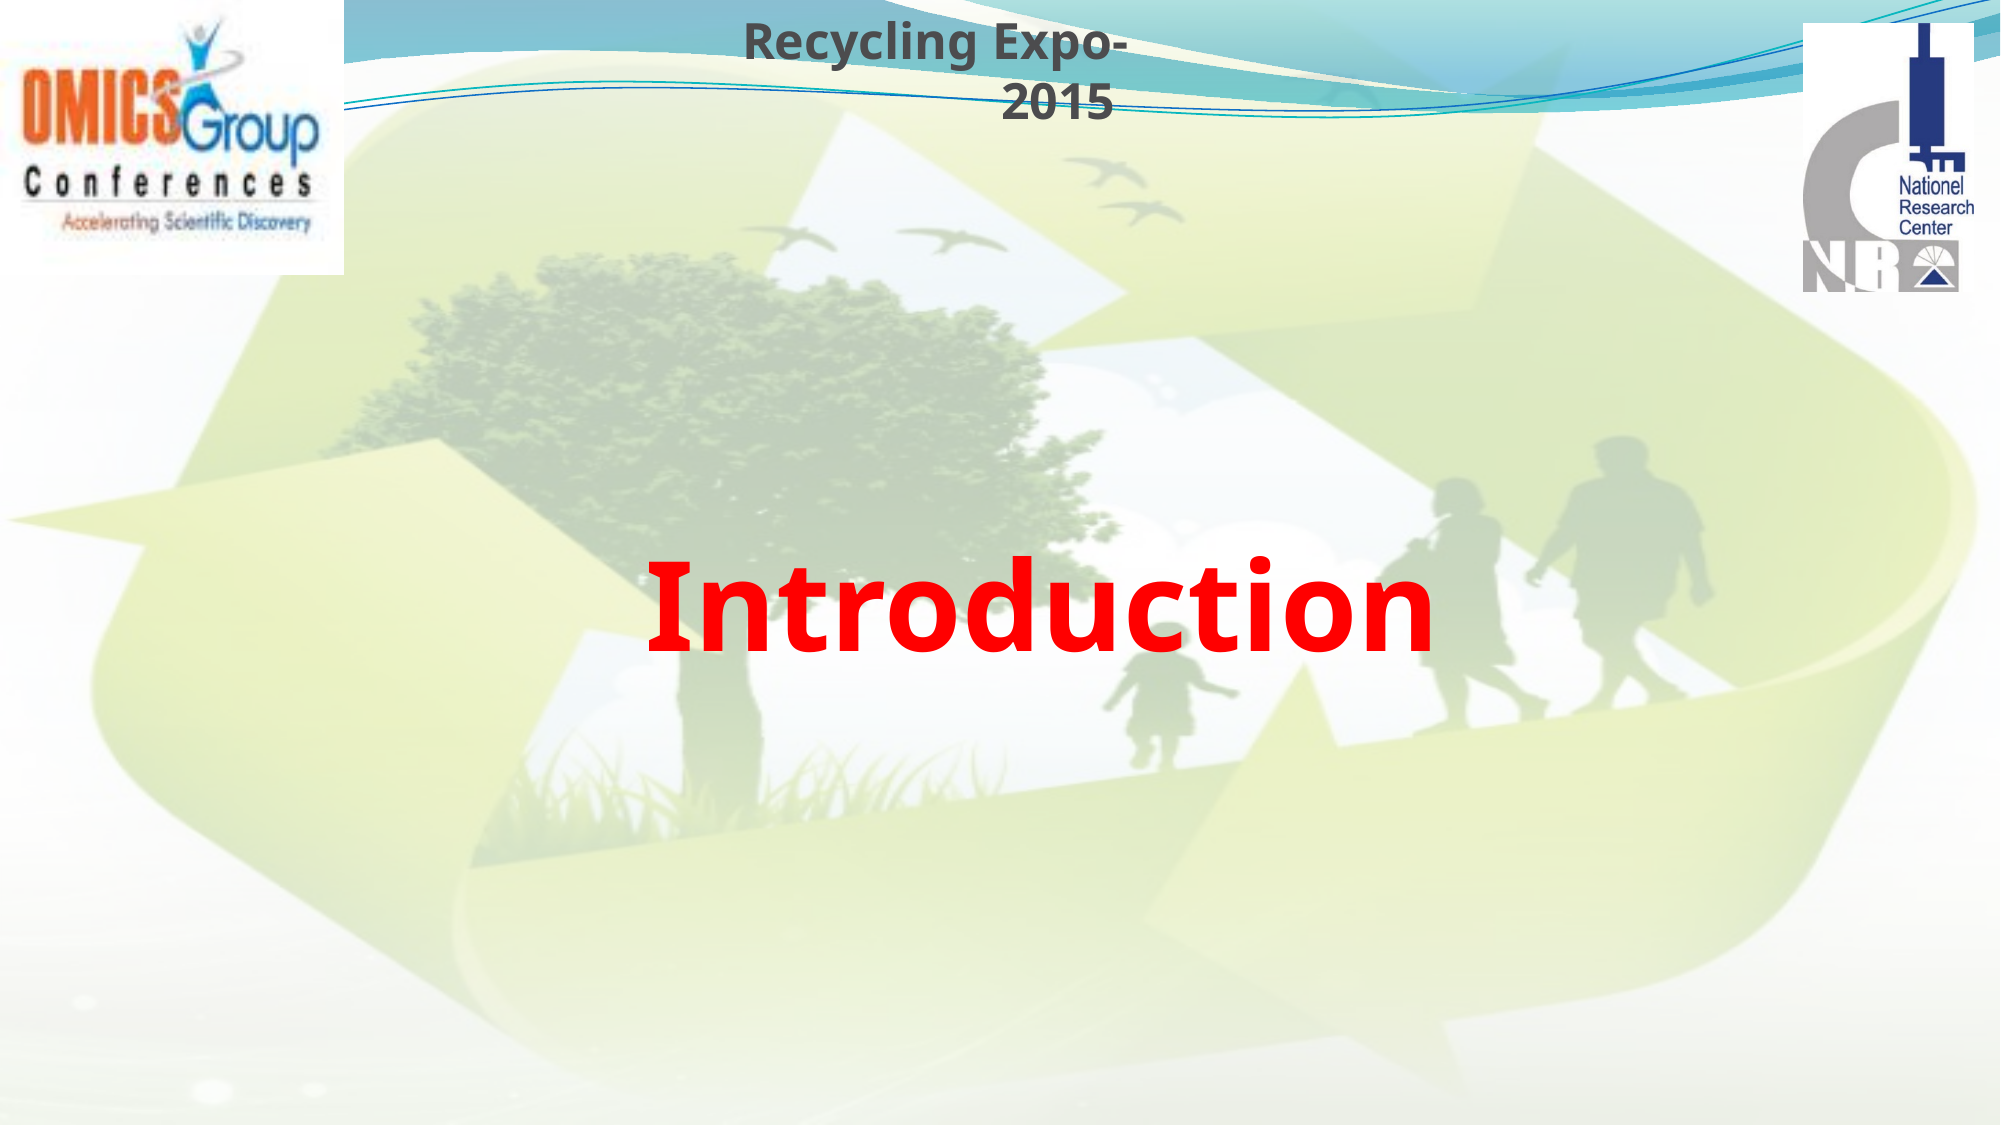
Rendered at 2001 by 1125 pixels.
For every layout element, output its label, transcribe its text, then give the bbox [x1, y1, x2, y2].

picture [1803, 23, 1974, 292]
title Introduction [361, 451, 1725, 677]
text_box Recycling Expo-2015 [642, 0, 1144, 137]
picture [0, 0, 344, 275]
